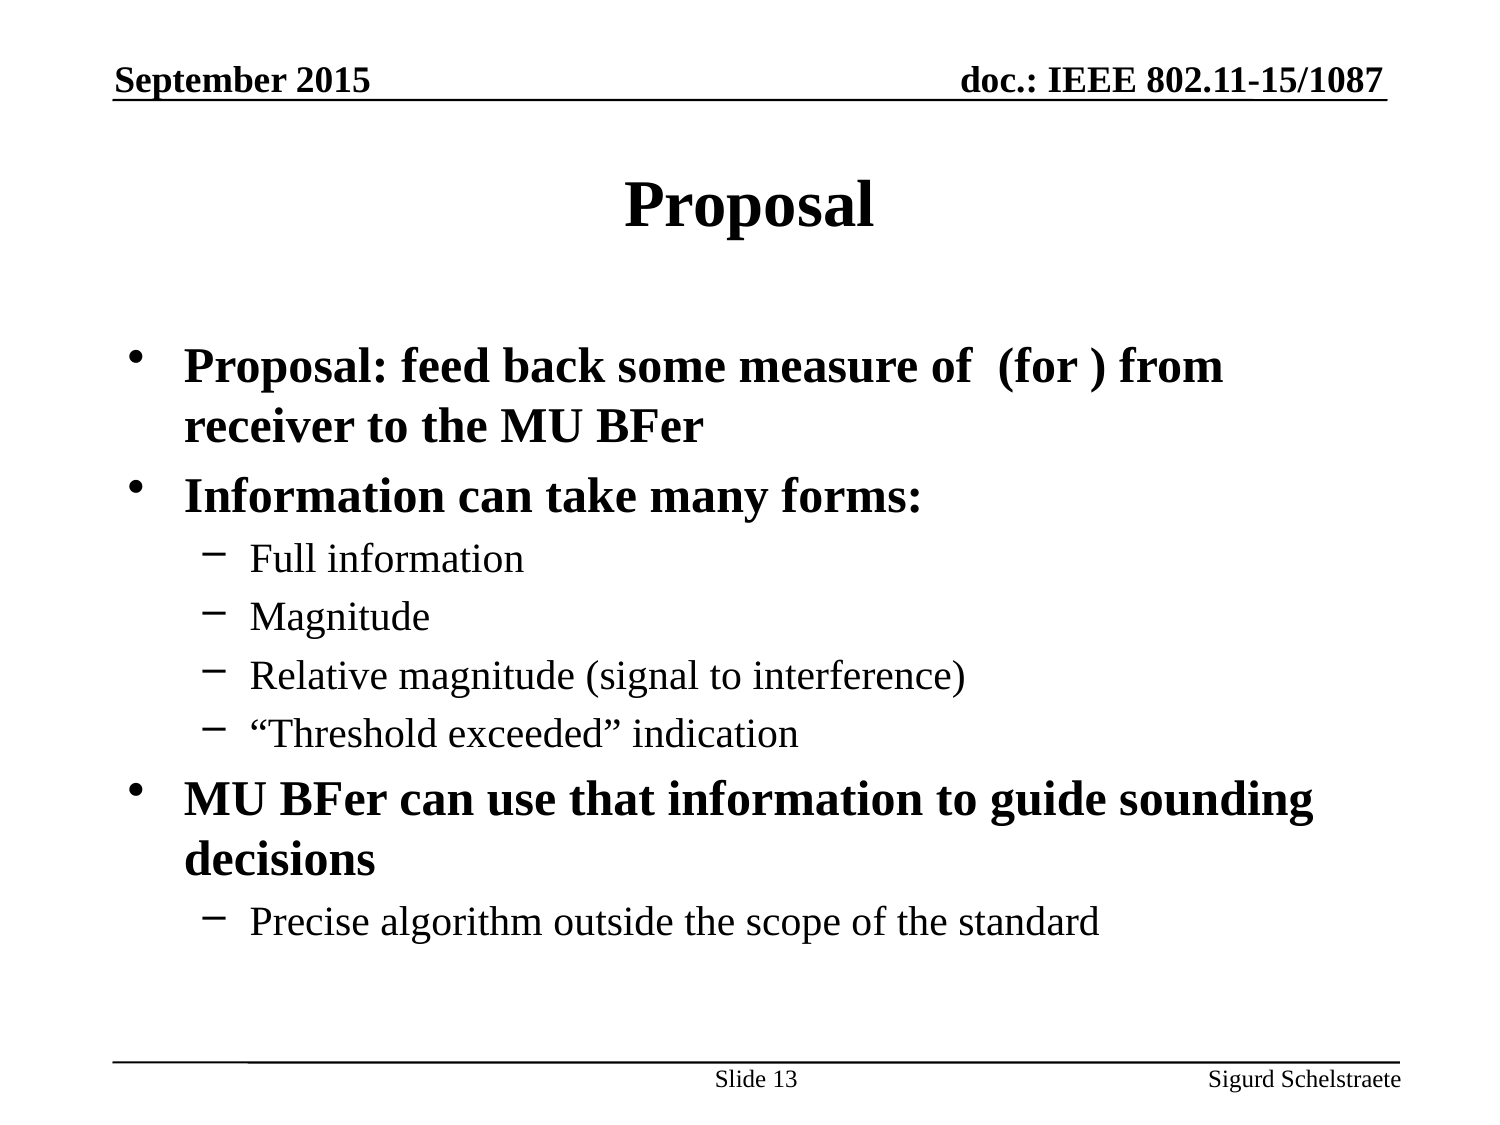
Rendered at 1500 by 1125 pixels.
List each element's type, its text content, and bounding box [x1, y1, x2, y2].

footer Sigurd Schelstraete [1205, 1062, 1402, 1093]
title Proposal [112, 112, 1388, 288]
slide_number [114, 54, 425, 100]
slide_number Slide 13 [712, 1062, 800, 1093]
